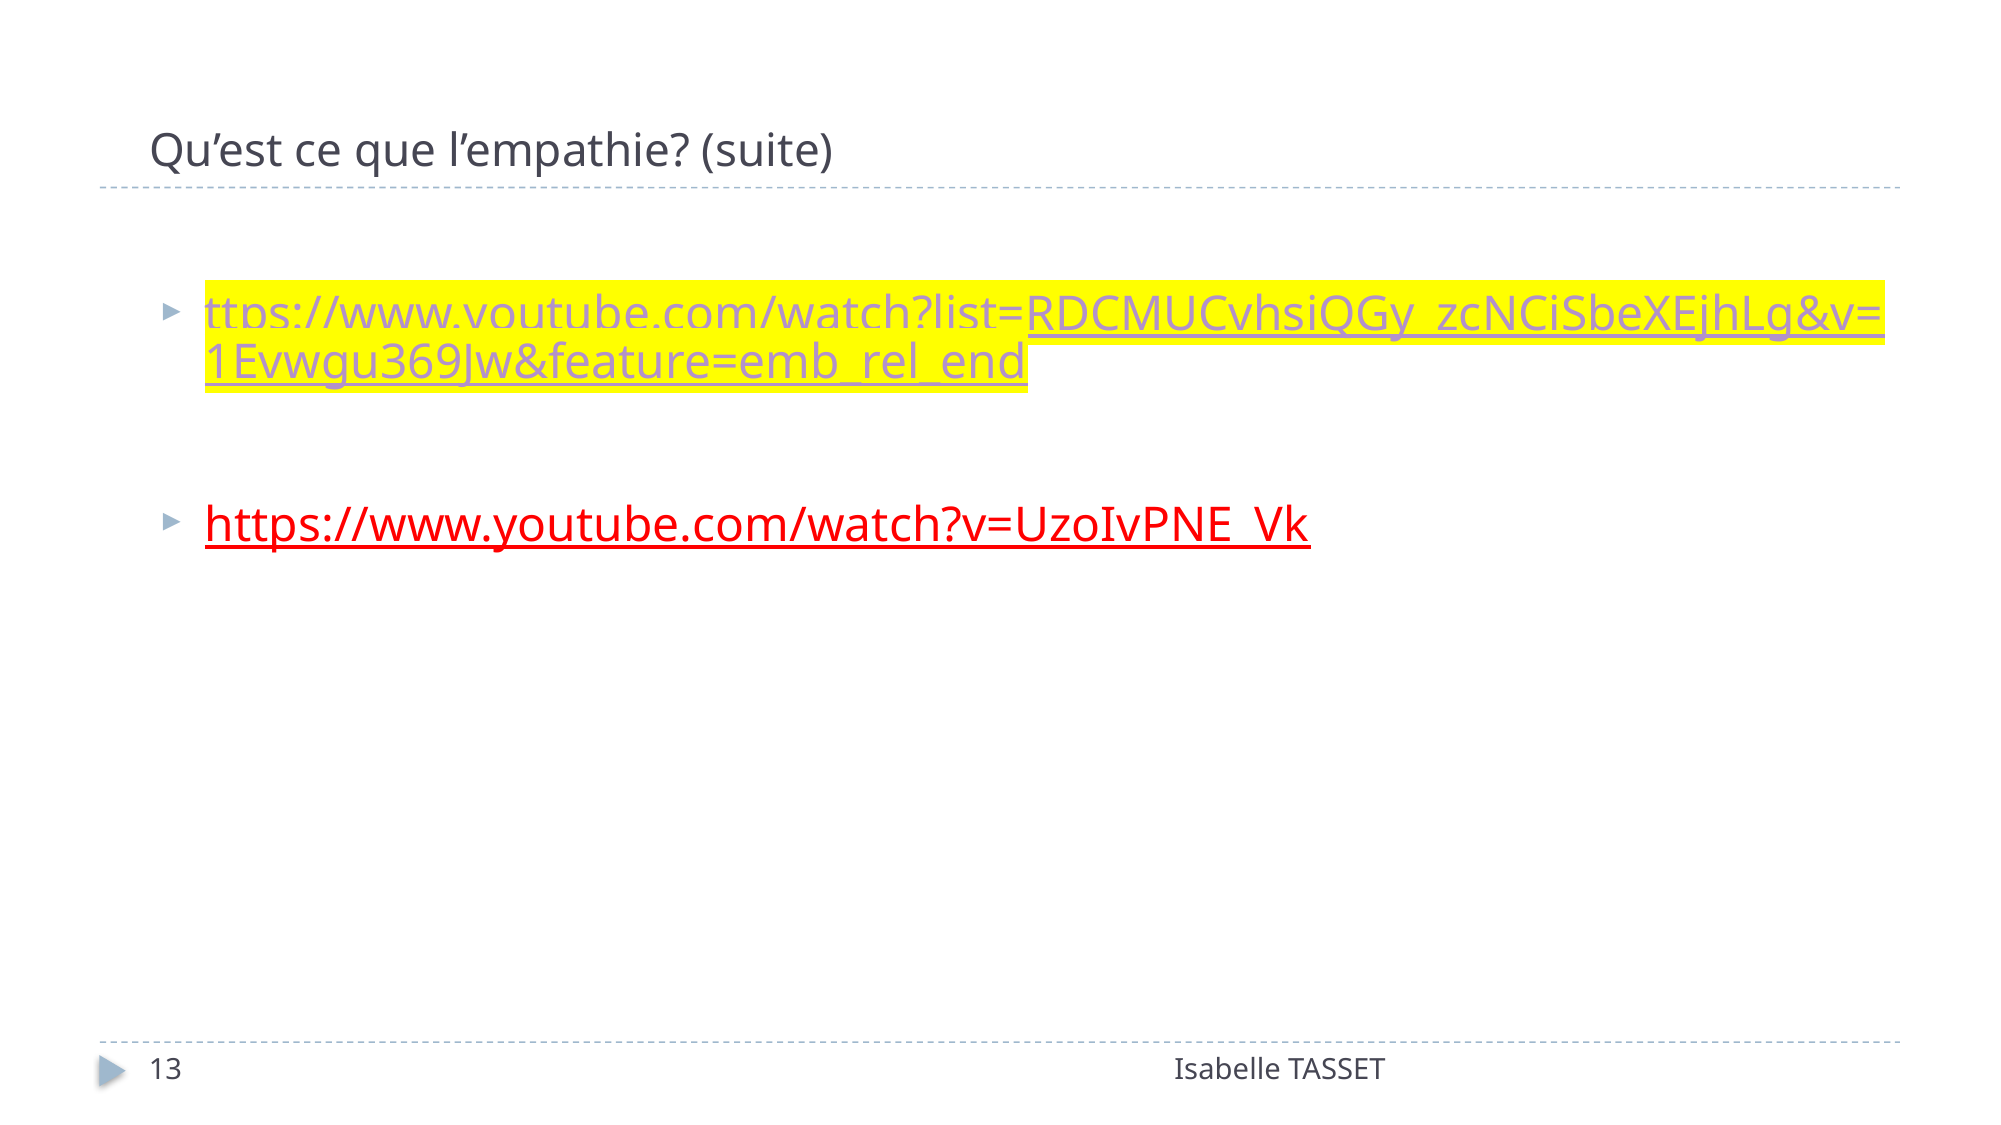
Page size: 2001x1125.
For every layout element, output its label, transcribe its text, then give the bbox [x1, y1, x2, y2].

slide_number 13 [133, 1042, 568, 1103]
title Qu’est ce que l’empathie? (suite) [99, 24, 1900, 188]
footer Isabelle TASSET [634, 1042, 1401, 1103]
list ttps://www.youtube.com/watch?list=RDCMUCvhsiQGy_zcNCiSbeXEjhLg&v=1Evwgu369Jw&feature=emb_rel_end https://www.youtube.com/watch?v=UzoIvPNE_Vk [99, 200, 1900, 1010]
